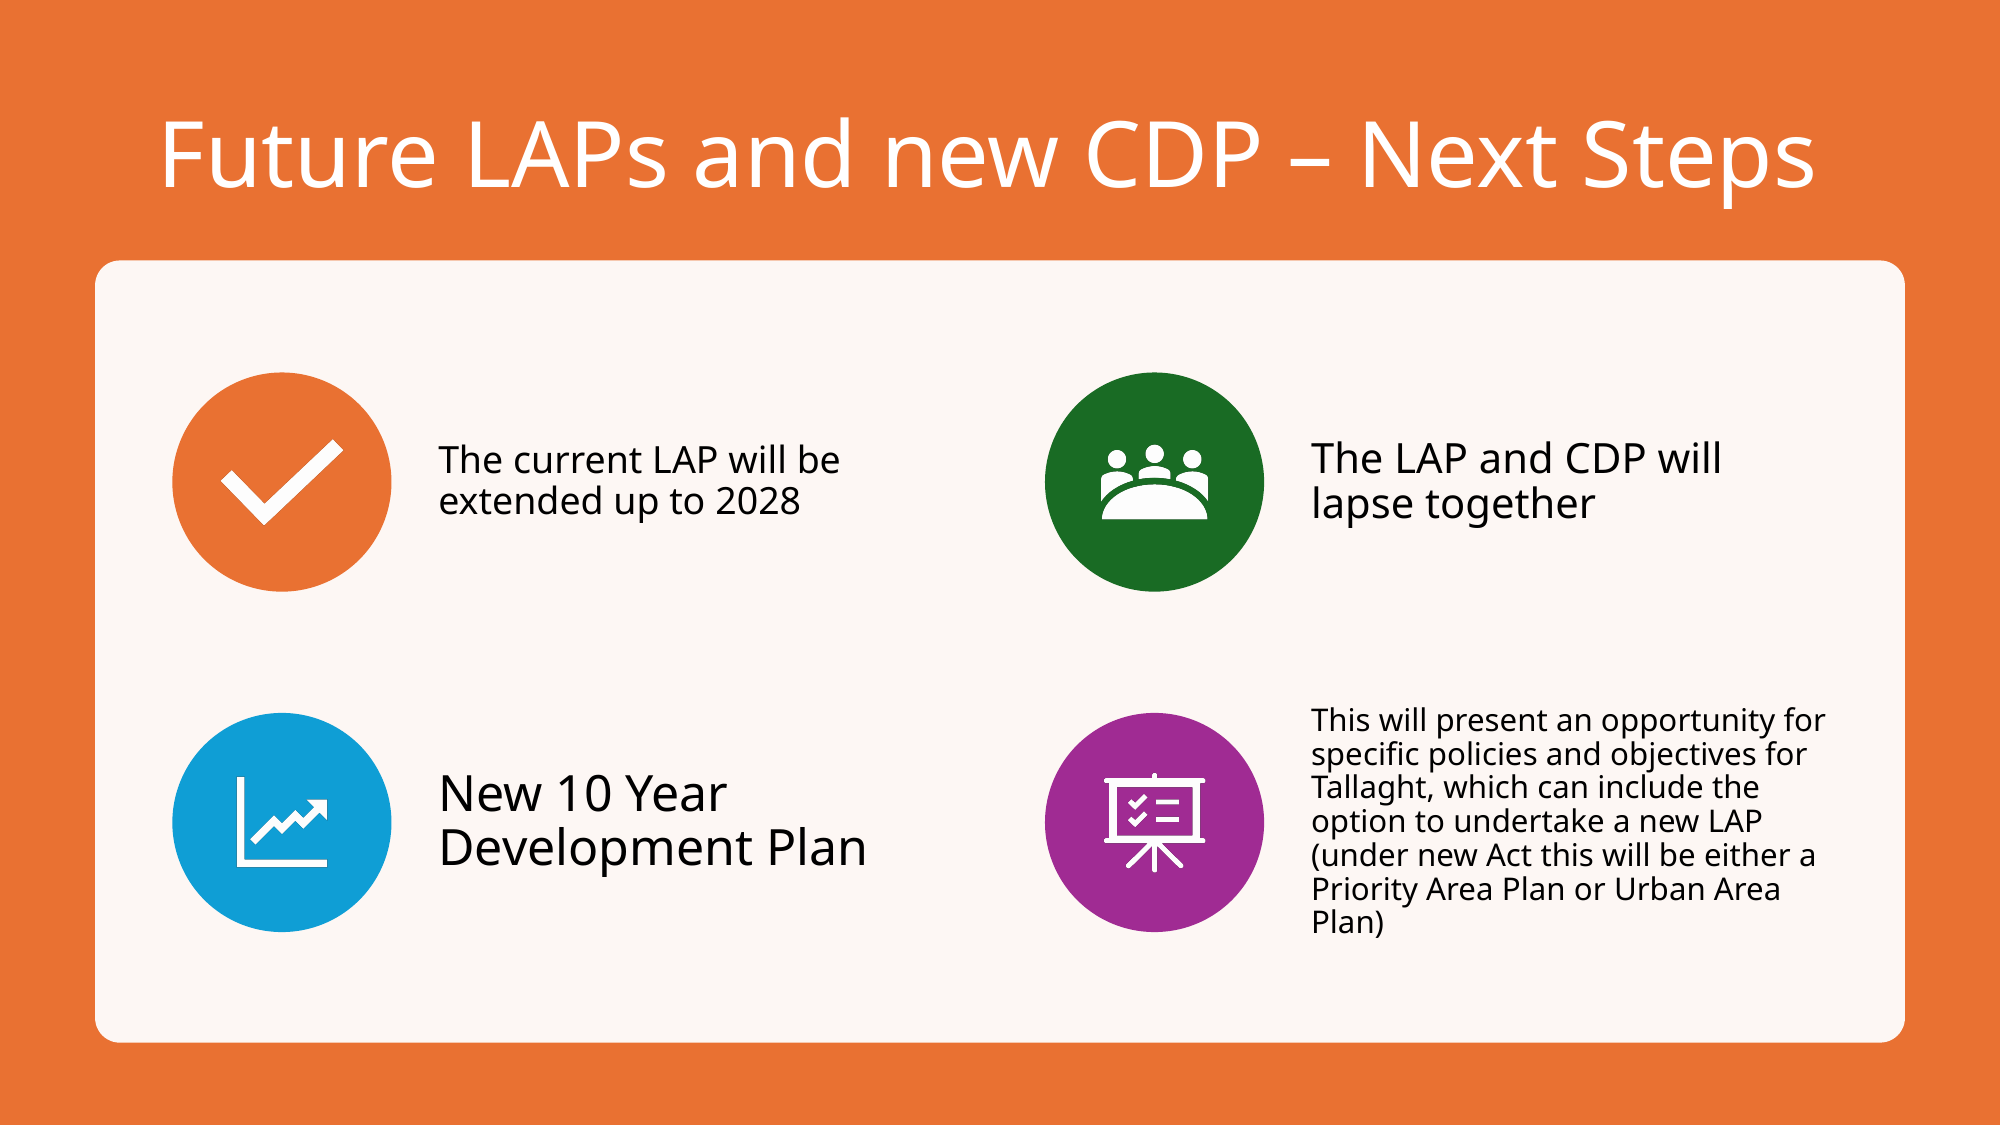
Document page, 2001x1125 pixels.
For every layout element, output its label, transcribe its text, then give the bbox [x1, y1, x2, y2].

text_box [93, 258, 1907, 1045]
text_box [0, 0, 2000, 1125]
title Future LAPs and new CDP – Next Steps [137, 75, 1863, 241]
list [136, 294, 1863, 1010]
